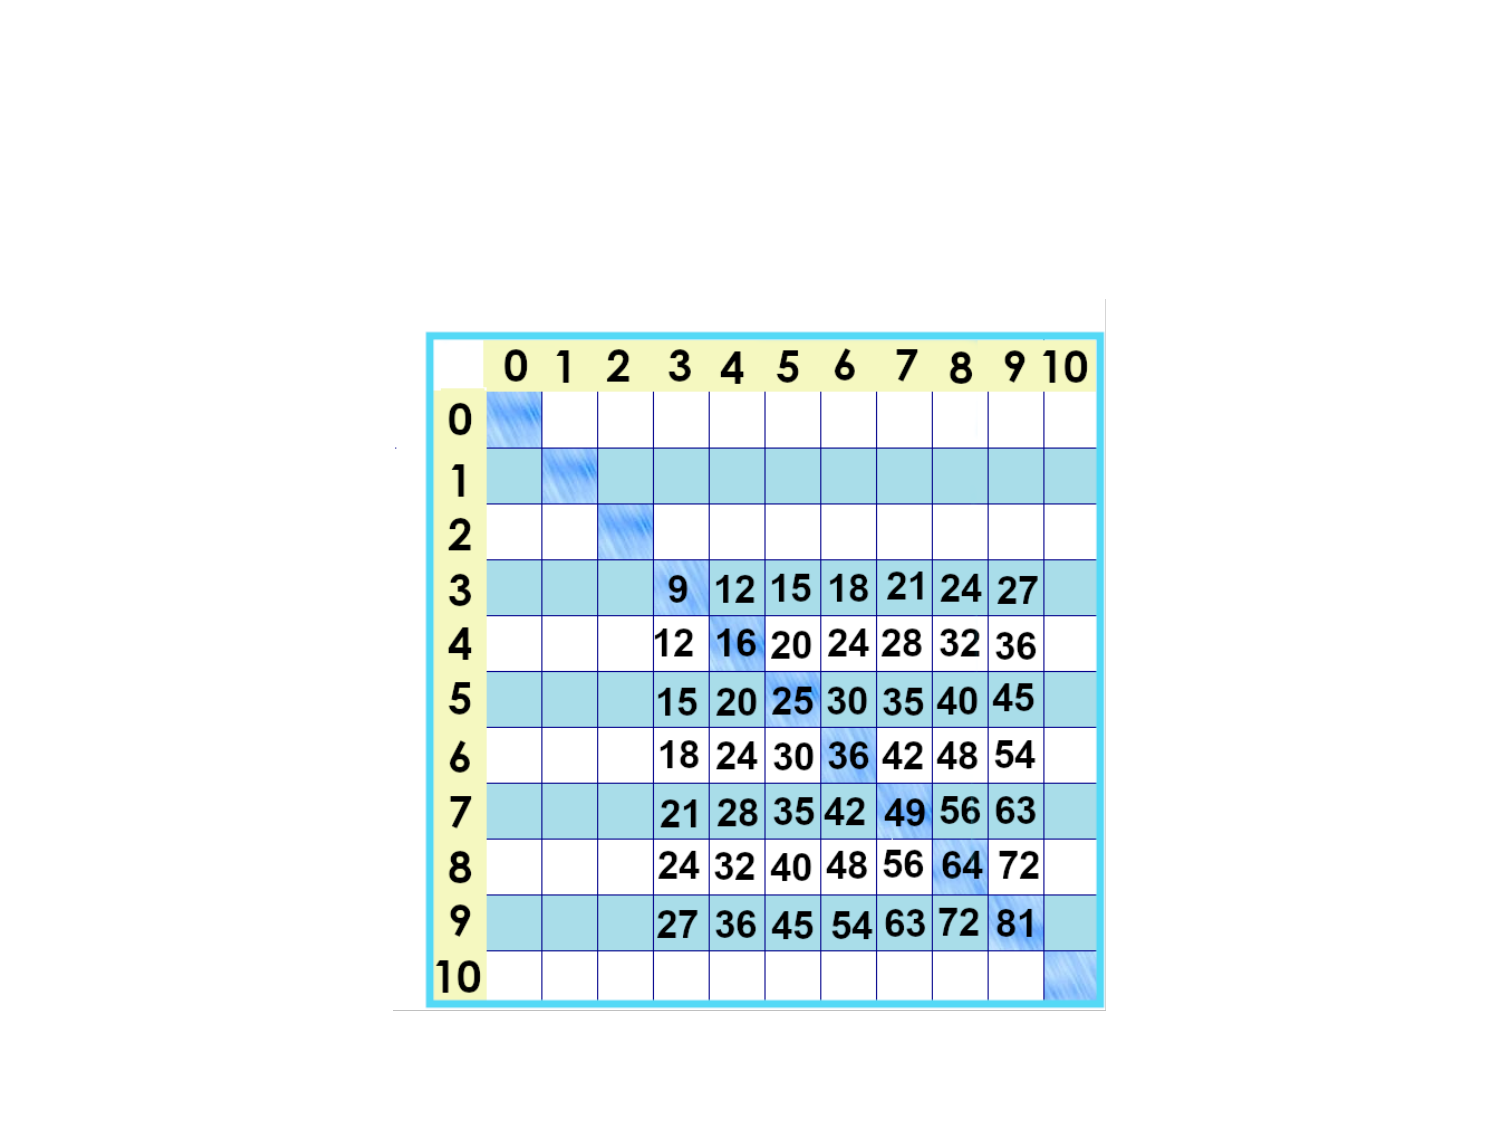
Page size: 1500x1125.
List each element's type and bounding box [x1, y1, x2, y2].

list [393, 299, 1107, 1014]
